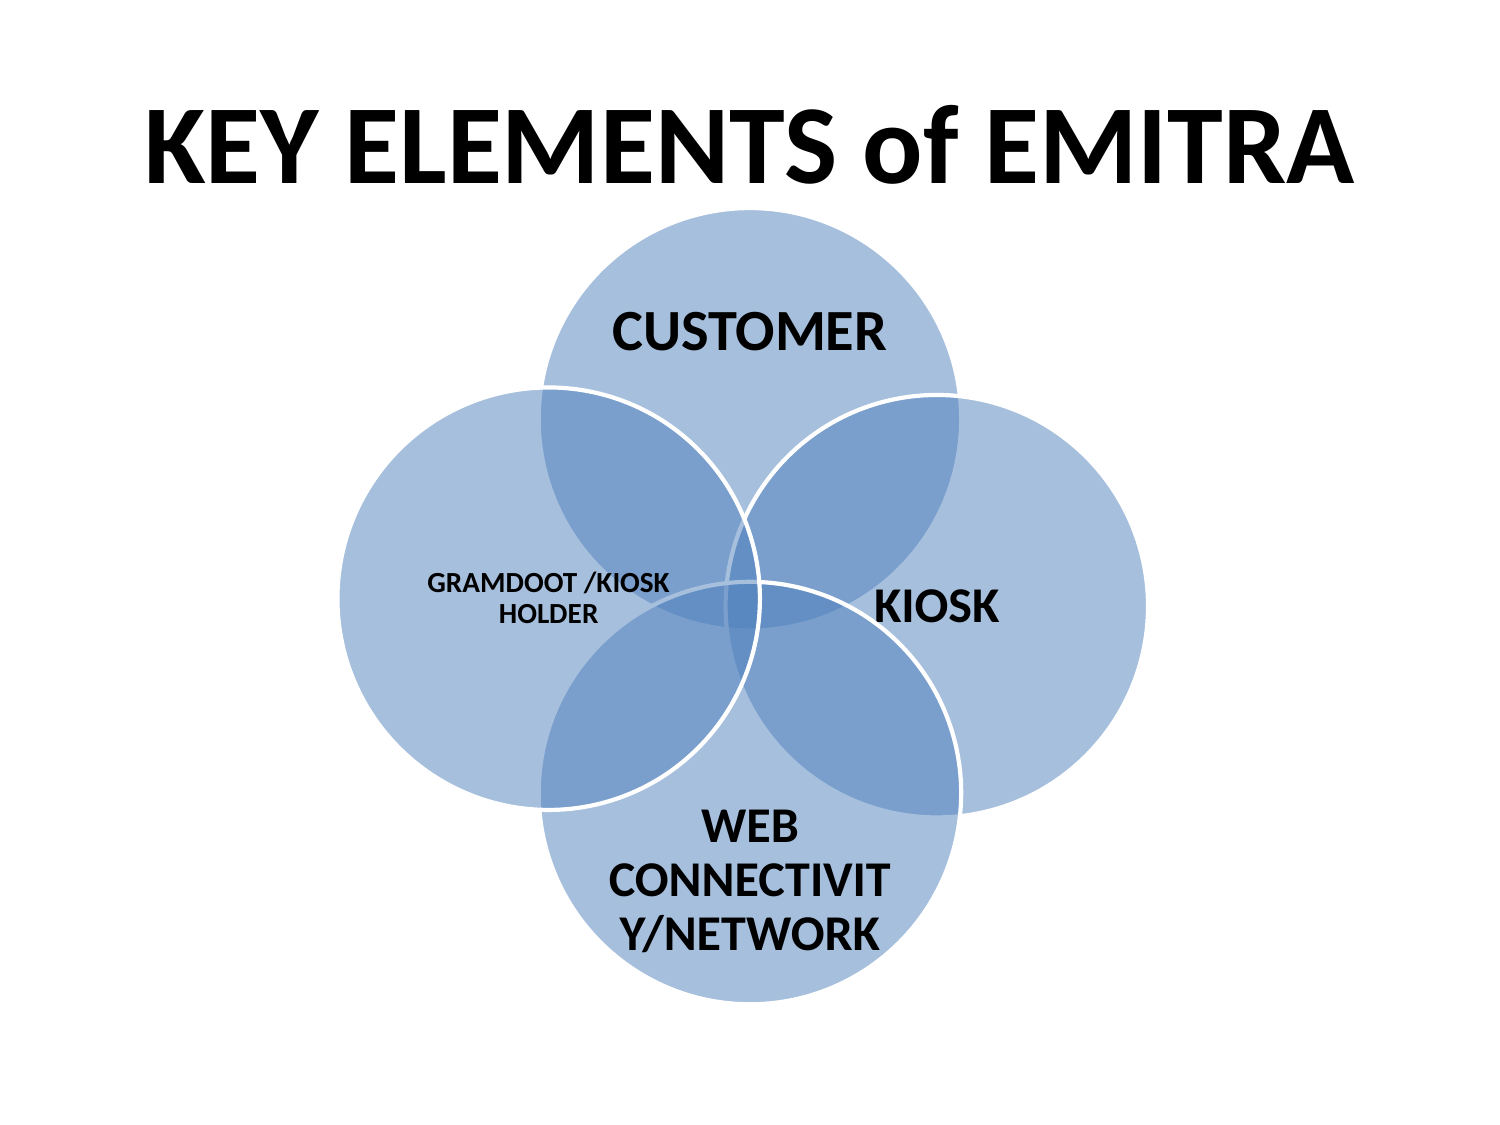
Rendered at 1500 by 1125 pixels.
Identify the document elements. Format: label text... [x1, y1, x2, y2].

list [74, 199, 1426, 1013]
title KEY ELEMENTS of EMITRA [75, 45, 1425, 199]
